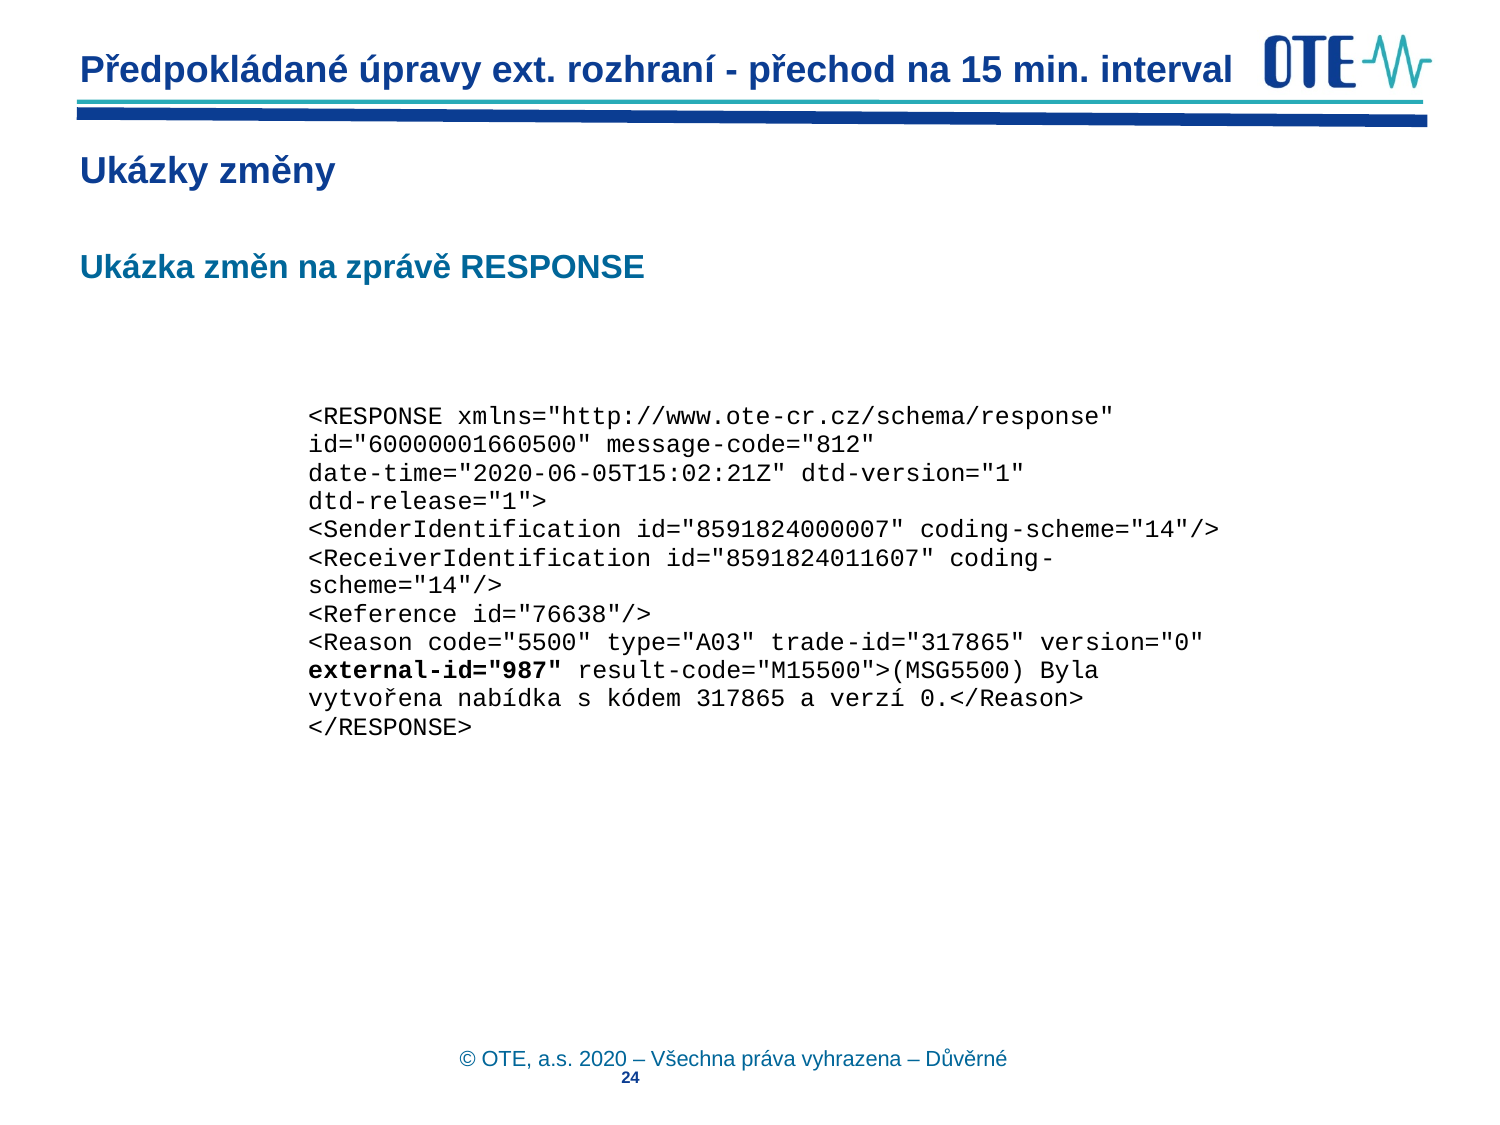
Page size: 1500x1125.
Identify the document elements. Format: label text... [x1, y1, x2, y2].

picture [1257, 30, 1439, 95]
text_box © OTE, a.s. 2020 – Všechna práva vyhrazena – Důvěrné [106, 1037, 1362, 1113]
picture [307, 390, 1249, 757]
title Ukázky změny [64, 143, 1276, 237]
list Ukázka změn na zprávě RESPONSE [64, 237, 1409, 1034]
text_box Předpokládané úpravy ext. rozhraní - přechod na 15 min. interval [64, 42, 1275, 125]
